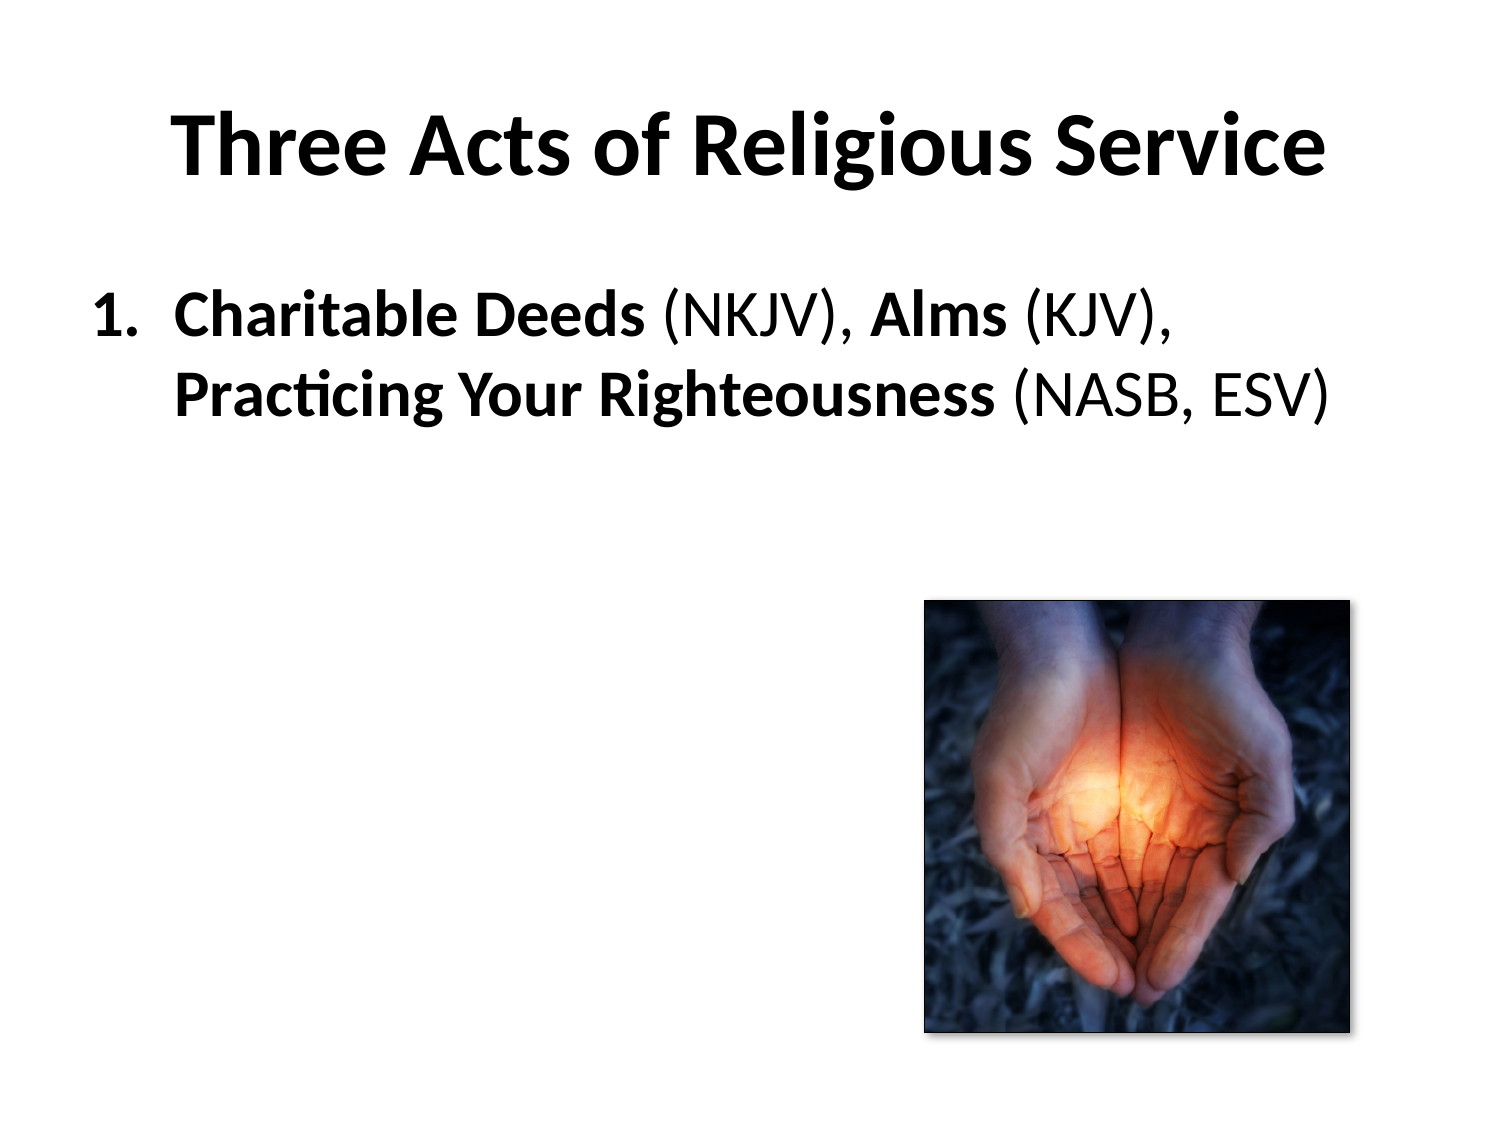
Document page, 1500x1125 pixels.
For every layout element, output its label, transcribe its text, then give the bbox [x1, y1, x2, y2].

picture [924, 599, 1351, 1034]
title Three Acts of Religious Service [75, 45, 1425, 233]
list Charitable Deeds (NKJV), Alms (KJV), Practicing Your Righteousness (NASB, ESV) [75, 262, 1425, 1005]
